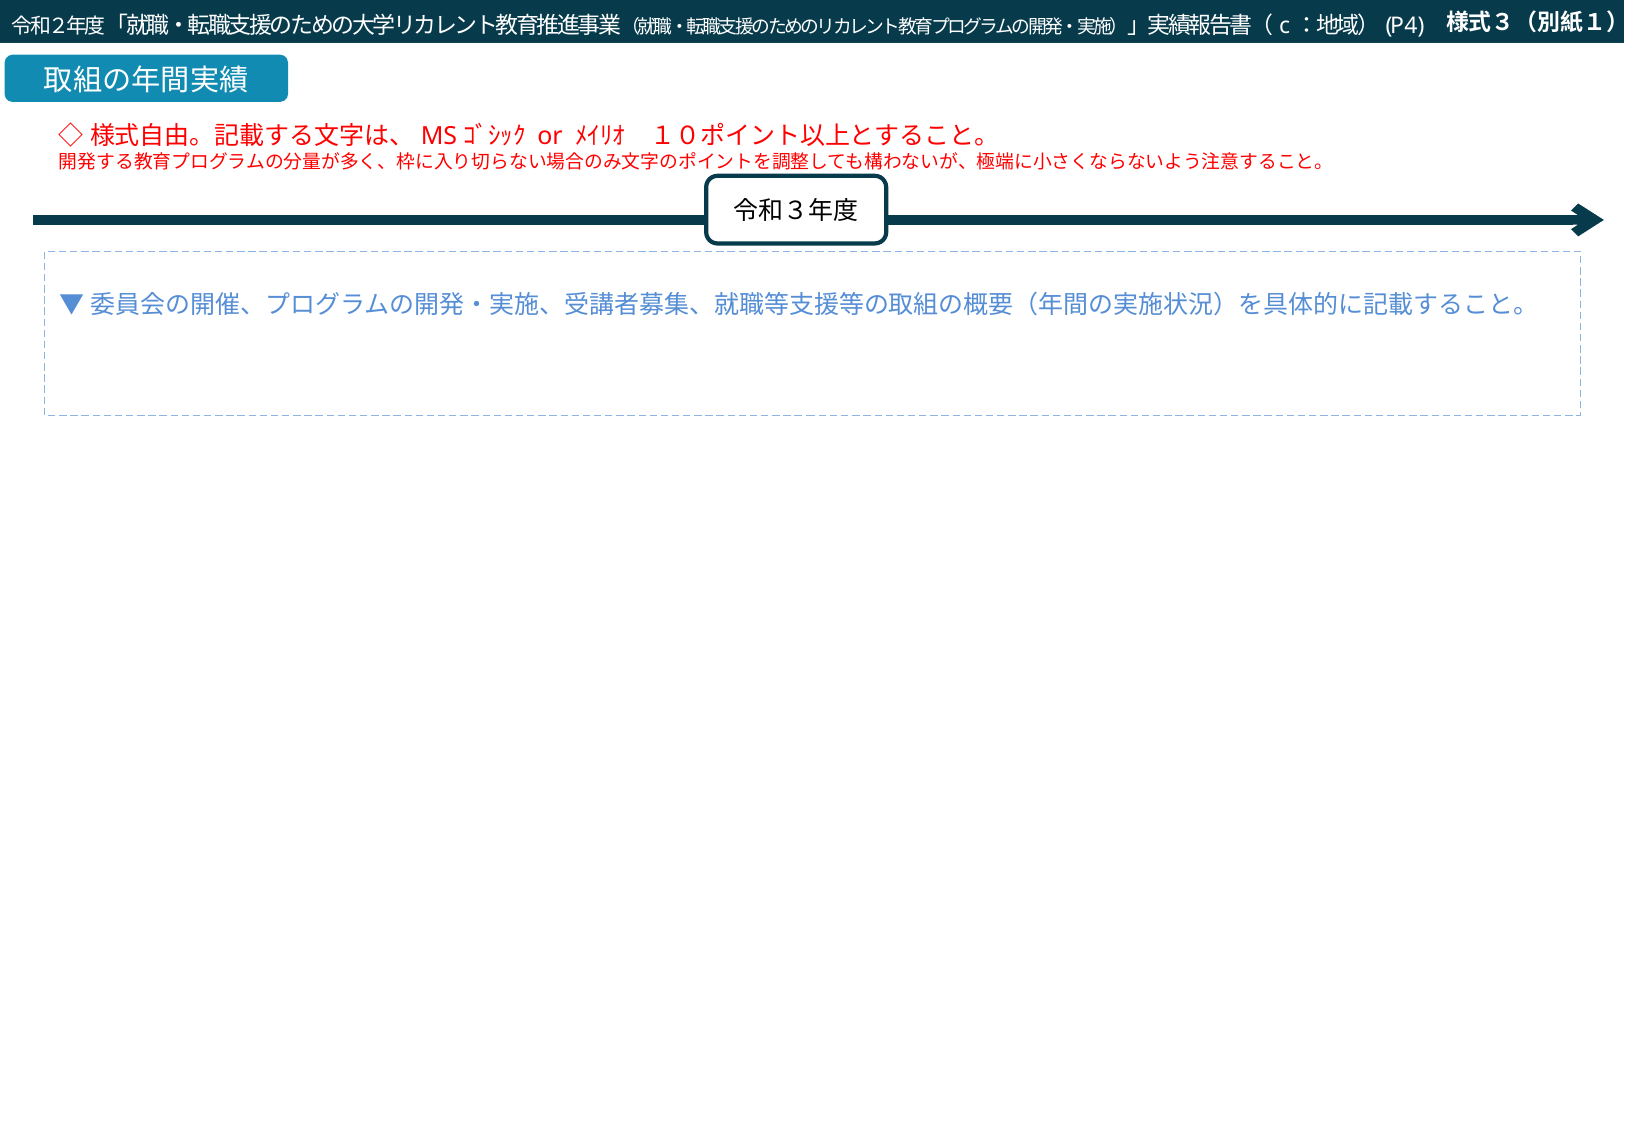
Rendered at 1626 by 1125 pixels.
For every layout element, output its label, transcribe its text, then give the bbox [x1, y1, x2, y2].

text_box ◇様式自由。記載する文字は、MSｺﾞｼｯｸ or ﾒｲﾘｵ １０ポイント以上とすること。 開発する教育プログラムの分量が多く、枠に入り切らない場合のみ文字のポイントを調整しても構わないが、極端に小さくならないよう注意すること。 [44, 112, 1521, 180]
text_box 様式３（別紙１） [1431, 0, 1625, 43]
text_box ▼委員会の開催、プログラムの開発・実施、受講者募集、就職等支援等の取組の概要（年間の実施状況）を具体的に記載すること。 [44, 251, 1581, 416]
text_box 令和２年度「就職・転職支援のための大学リカレント教育推進事業（就職・転職支援のためのリカレント教育プログラムの開発・実施）」実績報告書（c：地域）(P4) [0, 3, 1463, 77]
text_box 令和３年度 [704, 232, 889, 246]
text_box 令和３年度 [704, 180, 889, 219]
text_box 取組の年間実績 [2, 77, 291, 105]
